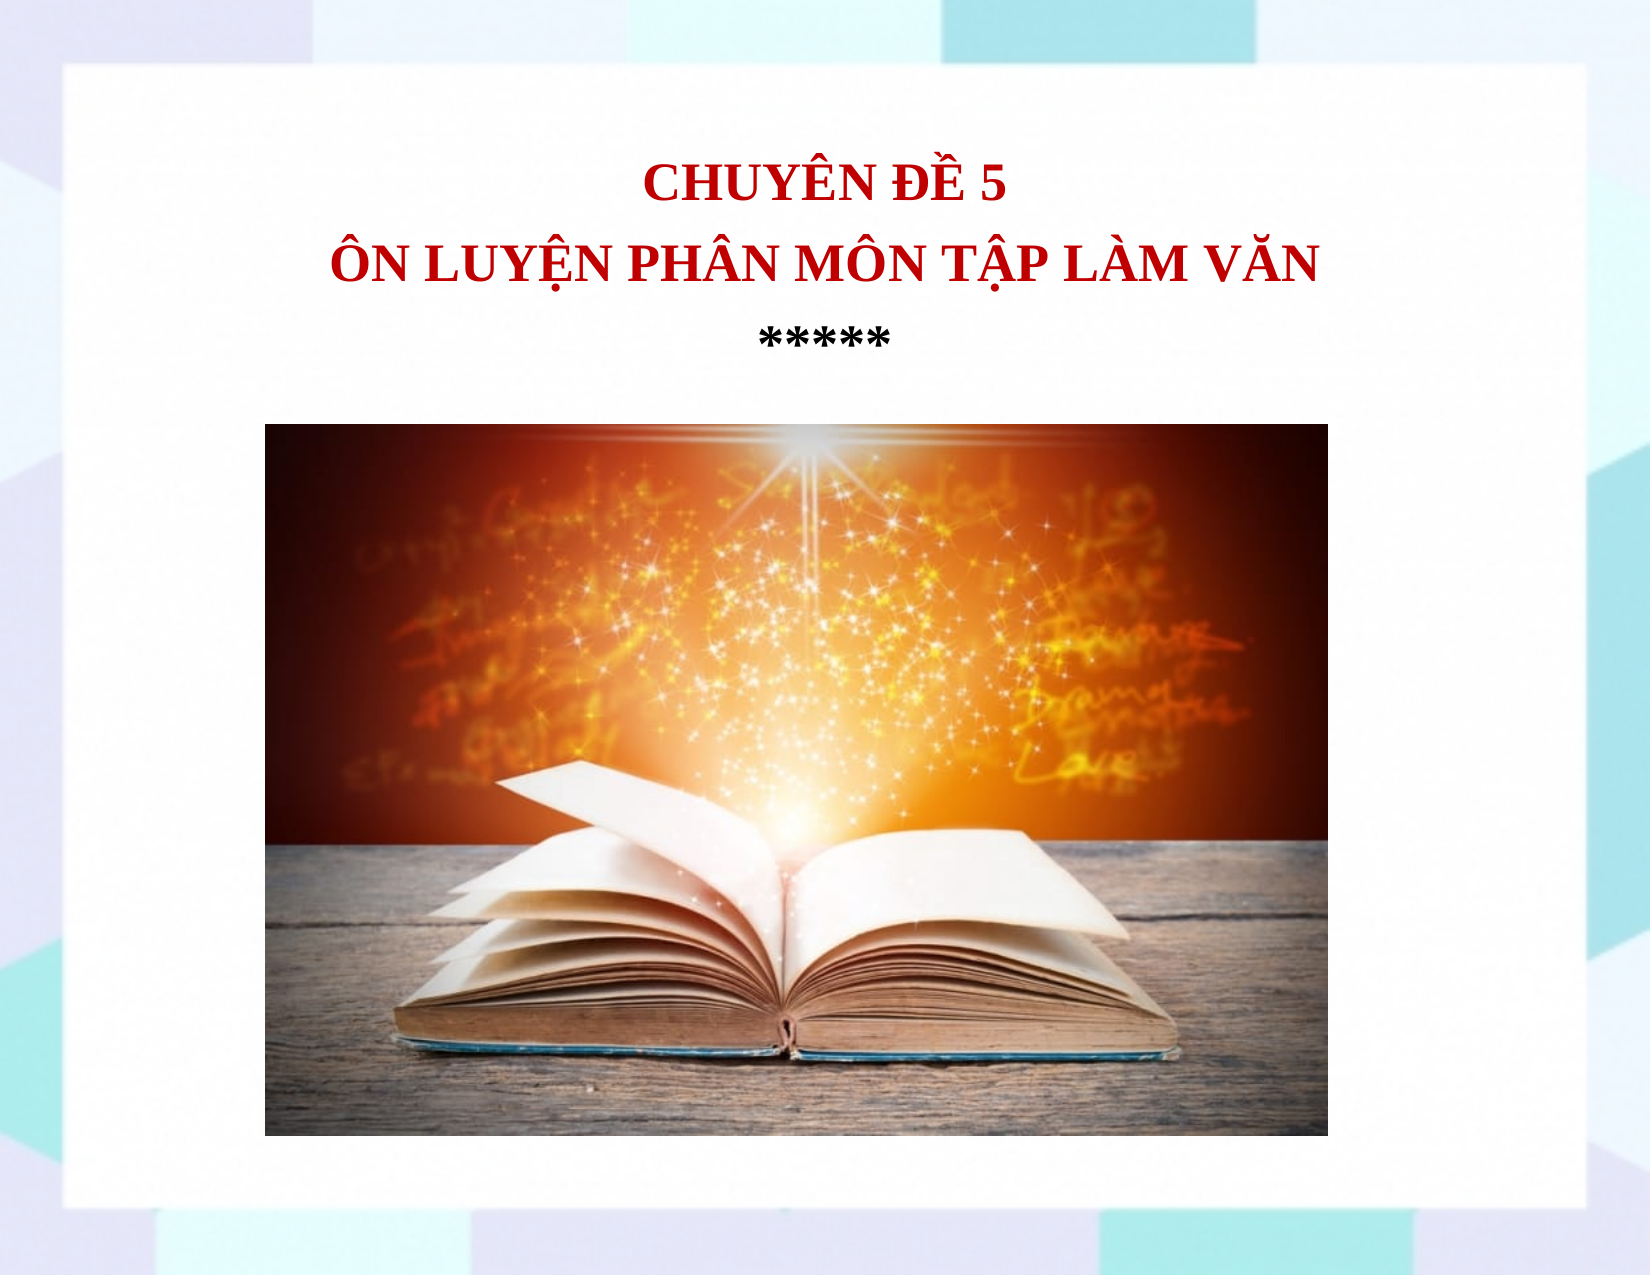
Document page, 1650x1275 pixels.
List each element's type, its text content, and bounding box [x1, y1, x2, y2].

text_box CHUYÊN ĐỀ 5 ÔN LUYỆN PHÂN MÔN TẬP LÀM VĂN ***** [327, 128, 1323, 374]
picture [0, 0, 1650, 1275]
